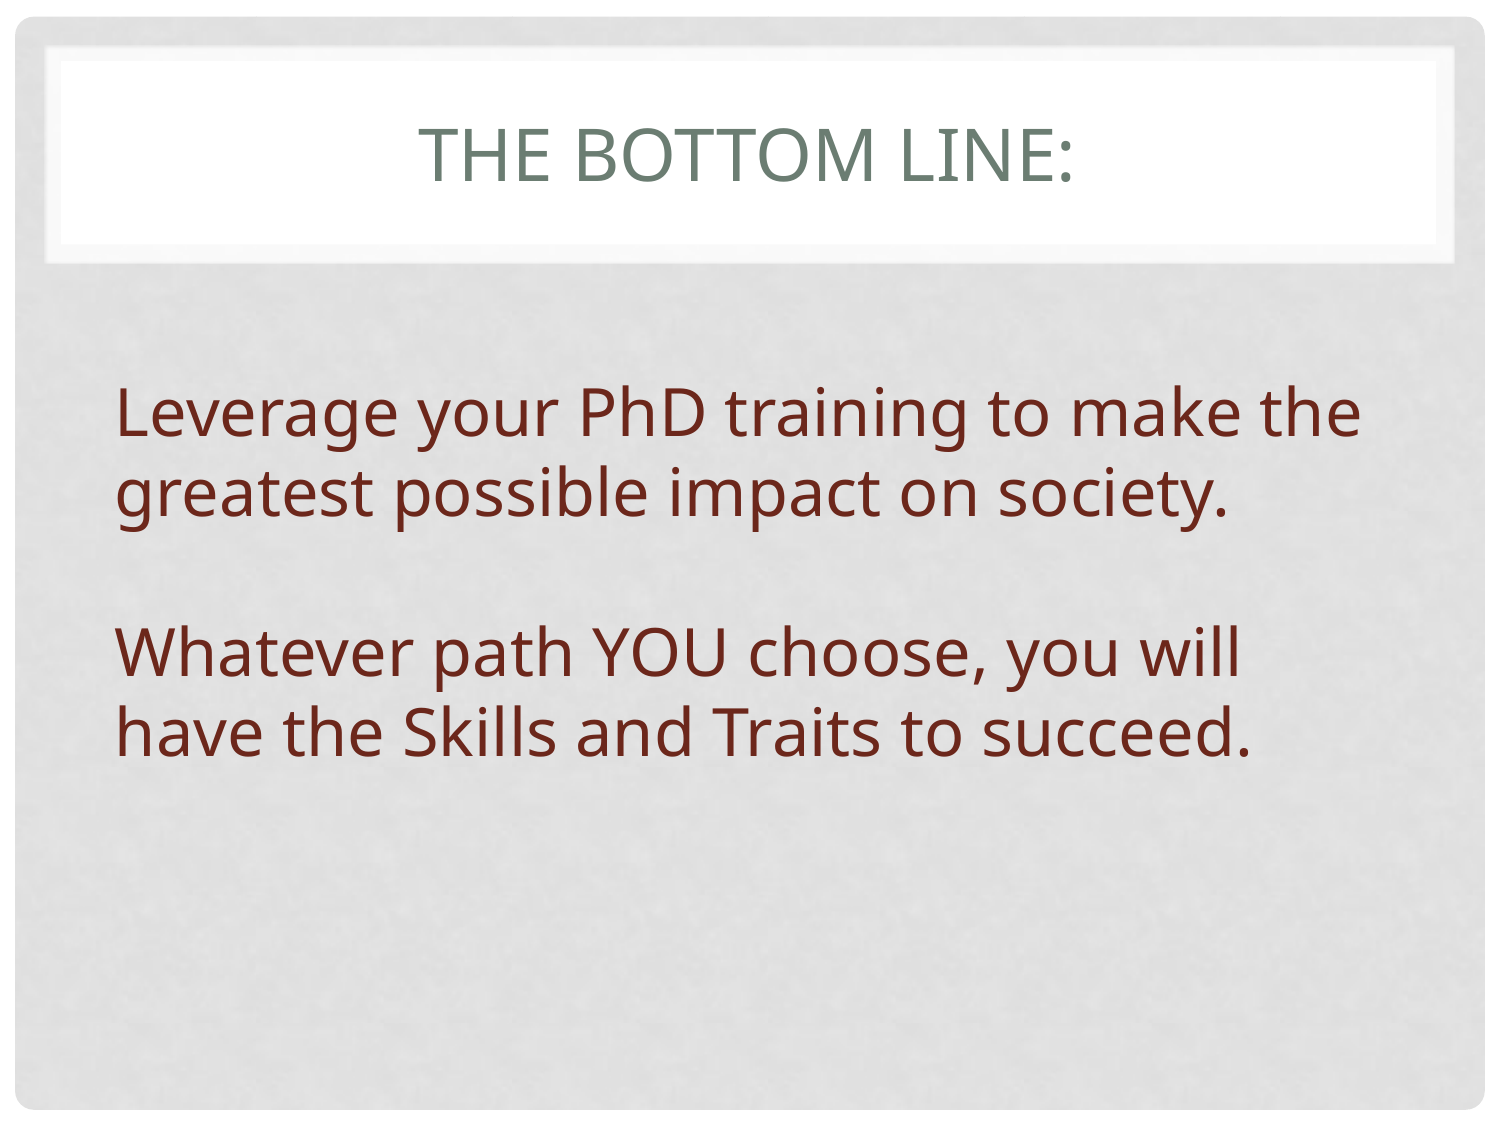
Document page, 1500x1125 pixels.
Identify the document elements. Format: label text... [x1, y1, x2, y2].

title The Bottom line: [69, 66, 1425, 238]
text_box Leverage your PhD training to make the greatest possible impact on society. Whatever path YOU choose, you will have the Skills and Traits to succeed. [99, 362, 1425, 777]
